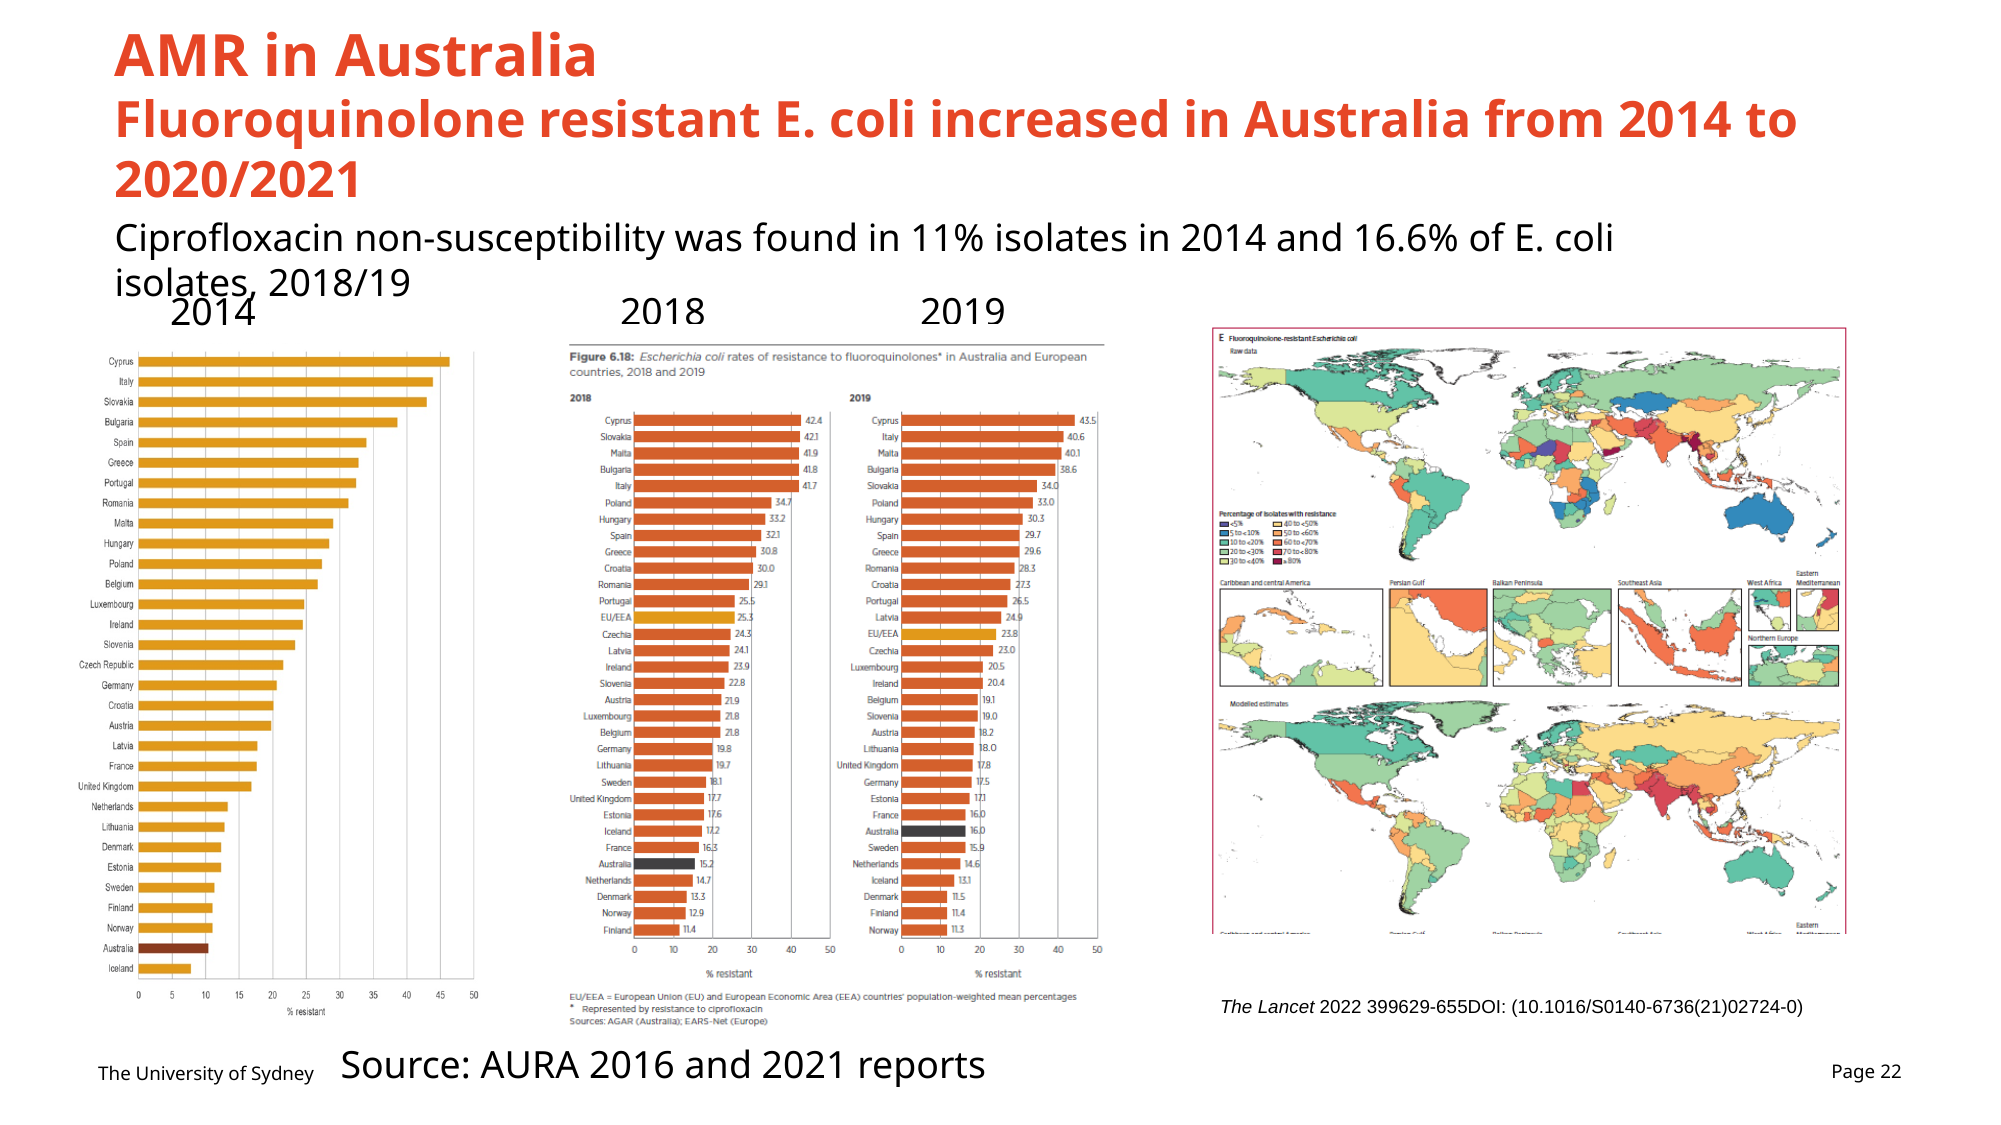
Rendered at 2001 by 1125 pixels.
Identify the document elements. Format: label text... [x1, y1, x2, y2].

text_box Source: AURA 2016 and 2021 reports [325, 1033, 1002, 1093]
title AMR in Australia Fluoroquinolone resistant E. coli increased in Australia from 2014 to 2020/2021 [99, 19, 1900, 207]
picture [1204, 314, 1863, 934]
text_box Ciprofloxacin non-susceptibility was found in 11% isolates in 2014 and 16.6% of E. coli isolates, 2018/19 [99, 206, 1733, 312]
text_box 2014 2018 2019 [155, 280, 1022, 341]
text_box The Lancet 2022 399629-655DOI: (10.1016/S0140-6736(21)02724-0) [1205, 987, 1849, 1048]
picture [557, 323, 1134, 1059]
picture [50, 343, 510, 1018]
